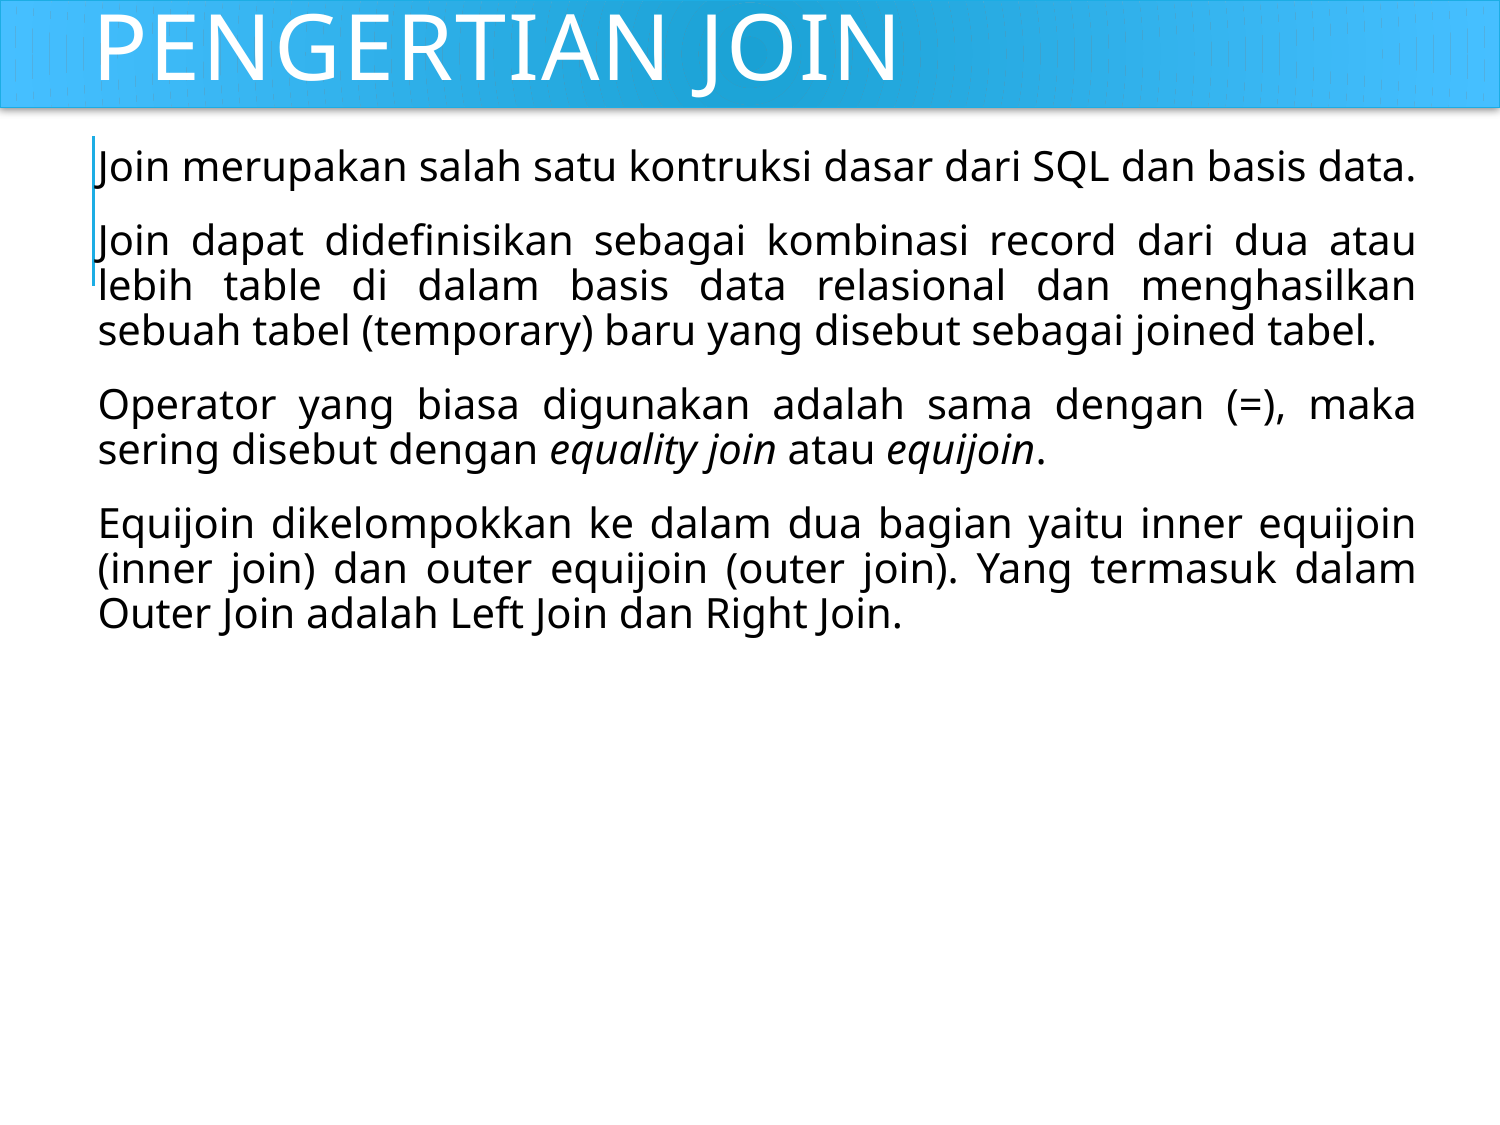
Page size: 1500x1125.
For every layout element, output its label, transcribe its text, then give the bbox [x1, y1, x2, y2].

list Join merupakan salah satu kontruksi dasar dari SQL dan basis data. Join dapat didefinisikan sebagai kombinasi record dari dua atau lebih table di dalam basis data relasional dan menghasilkan sebuah tabel (temporary) baru yang disebut sebagai joined tabel. Operator yang biasa digunakan adalah sama dengan (=), maka sering disebut dengan equality join atau equijoin. Equijoin dikelompokkan ke dalam dua bagian yaitu inner equijoin (inner join) dan outer equijoin (outer join). Yang termasuk dalam Outer Join adalah Left Join dan Right Join. [75, 137, 1425, 986]
title Pengertian Join [0, 0, 1500, 108]
